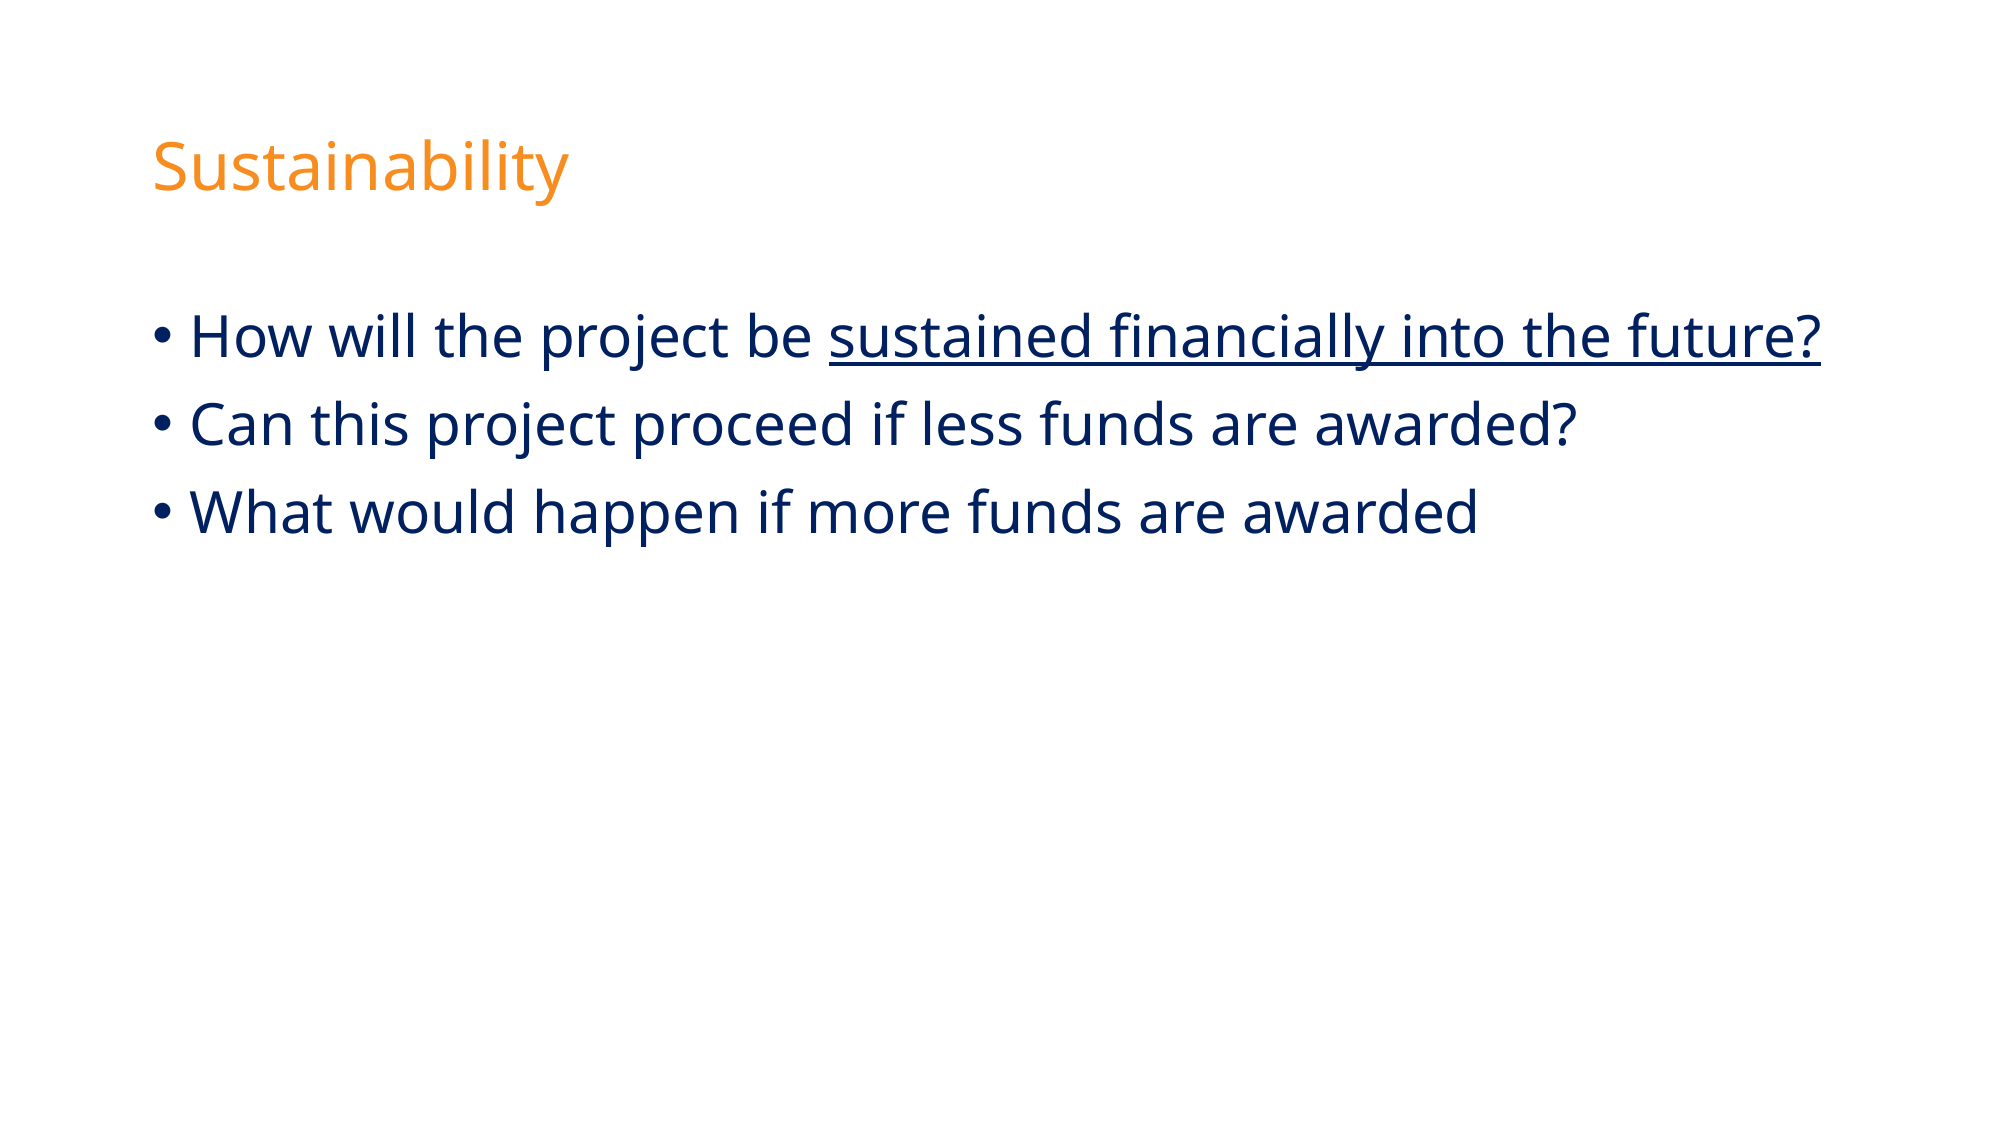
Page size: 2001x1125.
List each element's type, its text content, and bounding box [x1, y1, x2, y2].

list How will the project be sustained financially into the future? Can this project proceed if less funds are awarded? What would happen if more funds are awarded [137, 299, 1863, 1014]
title Sustainability [137, 59, 1863, 278]
